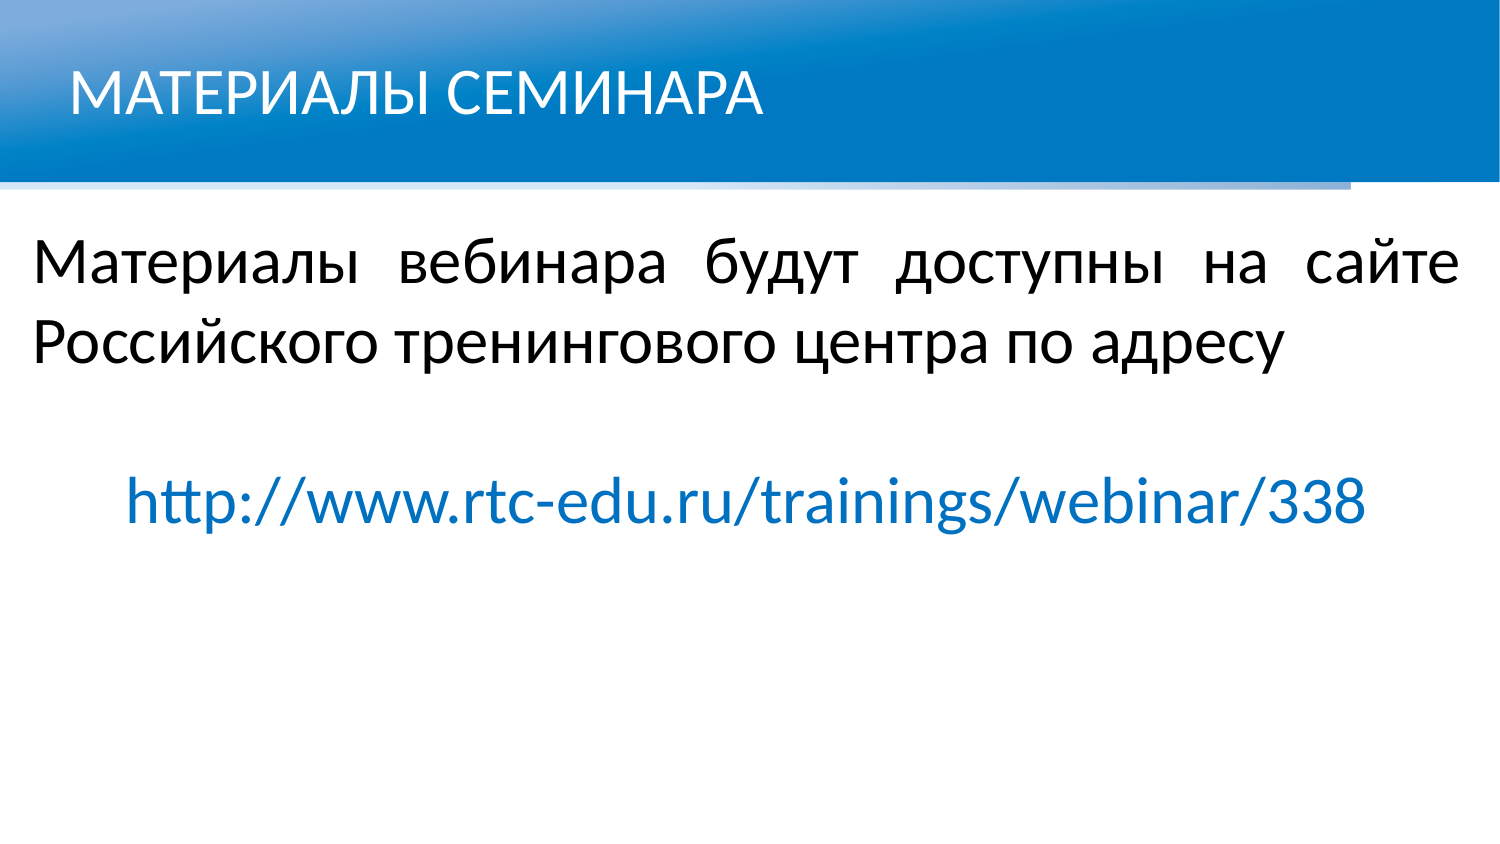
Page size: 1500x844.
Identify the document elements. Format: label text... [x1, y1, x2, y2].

text_box Материалы вебинара будут доступны на сайте Российского тренингового центра по адресу http://www.rtc-edu.ru/trainings/webinar/338 [17, 209, 1477, 844]
picture [0, 0, 1500, 191]
